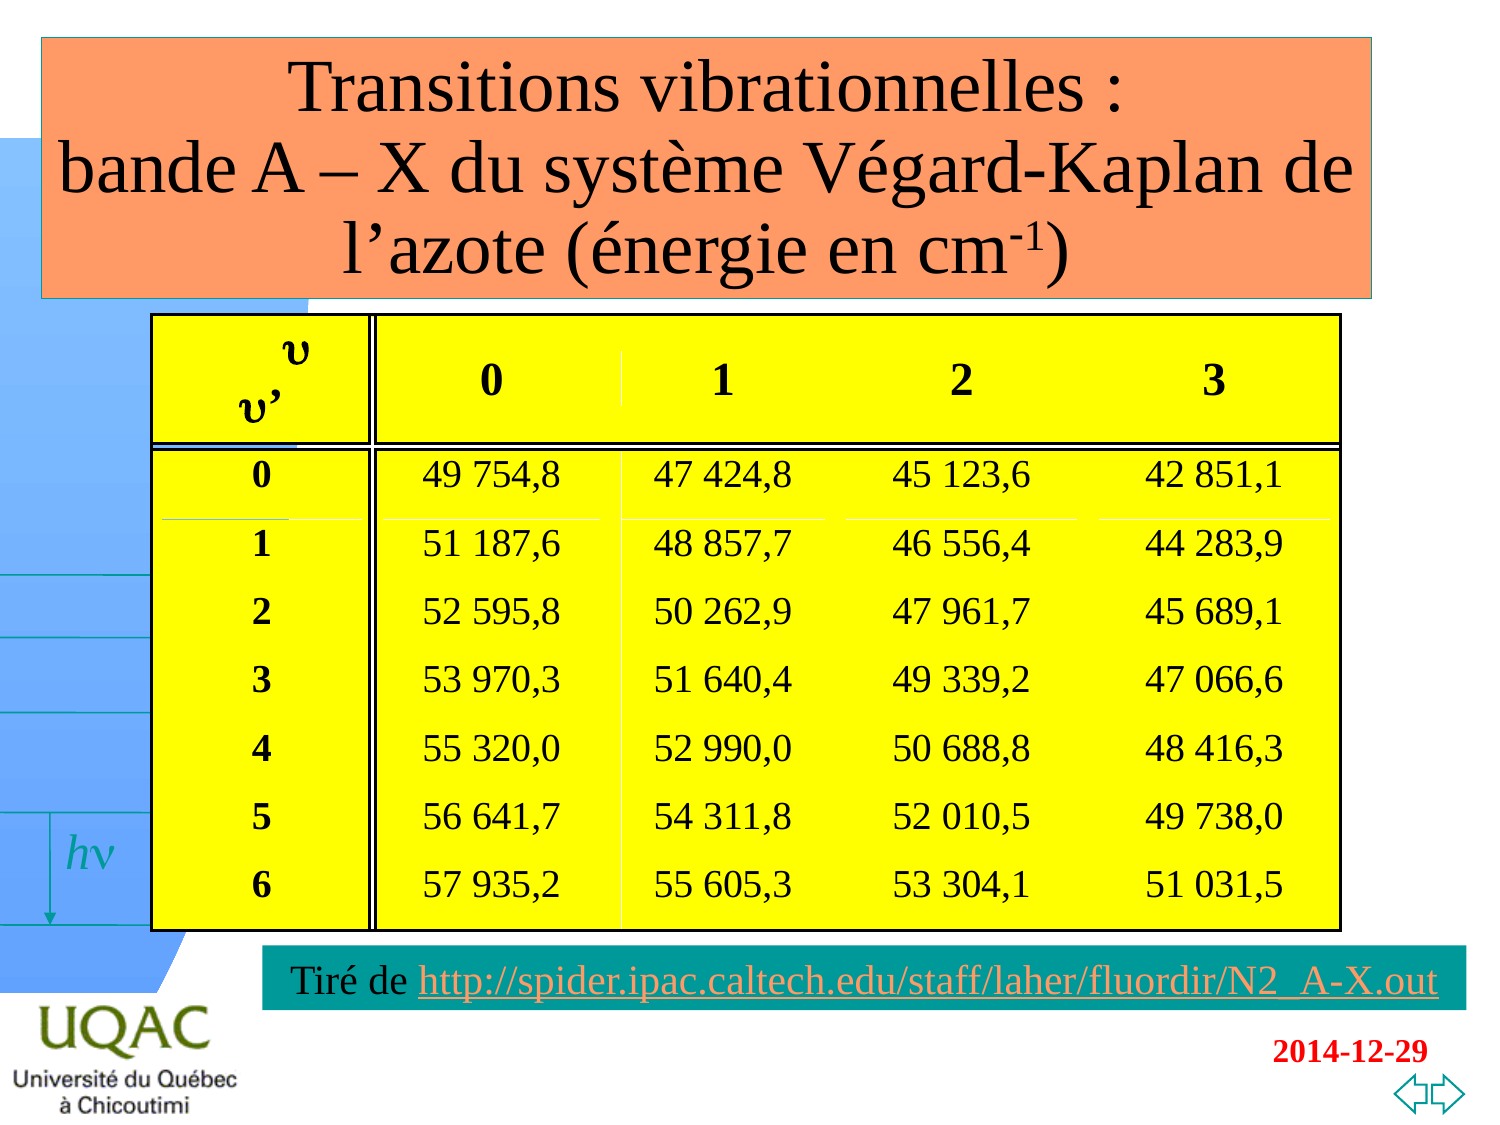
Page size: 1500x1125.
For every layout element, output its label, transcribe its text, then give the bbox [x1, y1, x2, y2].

text_box Tiré de http://spider.ipac.caltech.edu/staff/laher/fluordir/N2_A-X.out [262, 945, 1467, 1011]
picture [0, 993, 252, 1125]
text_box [135, 312, 1434, 961]
title Transitions vibrationnelles : bande A – X du système Végard-Kaplan de l’azote (énergie en cm-1) [41, 37, 1372, 299]
